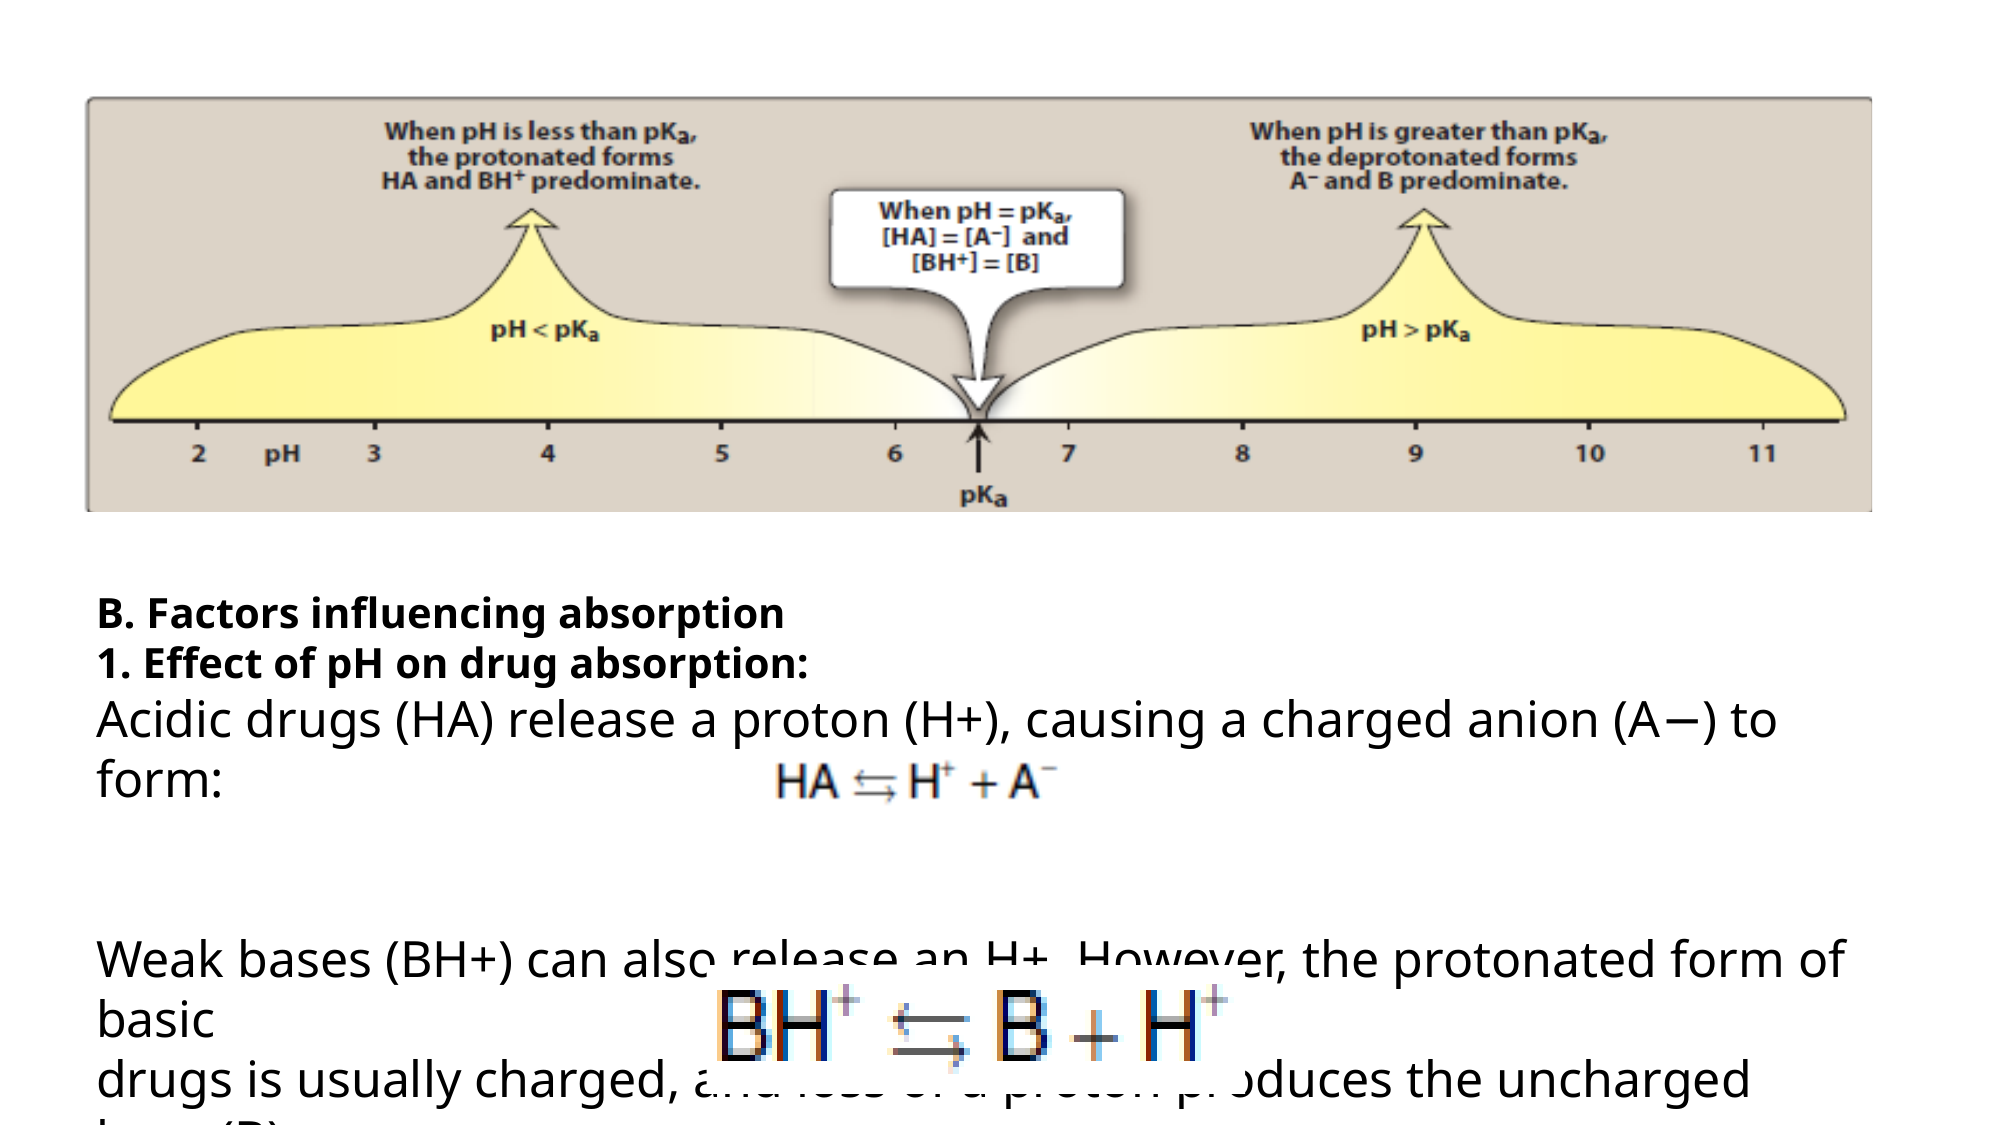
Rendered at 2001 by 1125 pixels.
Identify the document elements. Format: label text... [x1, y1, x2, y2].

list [80, 93, 1873, 512]
picture [706, 964, 1246, 1095]
picture [767, 748, 1067, 812]
text_box B. Factors influencing absorption 1. Effect of pH on drug absorption: Acidic drugs (HA) release a proton (H+), causing a charged anion (A−) to form: Weak bases (BH+) can also release an H+. However, the protonated form of basic drugs is usually charged, and loss of a proton produces the uncharged base (B): [81, 534, 1873, 1125]
